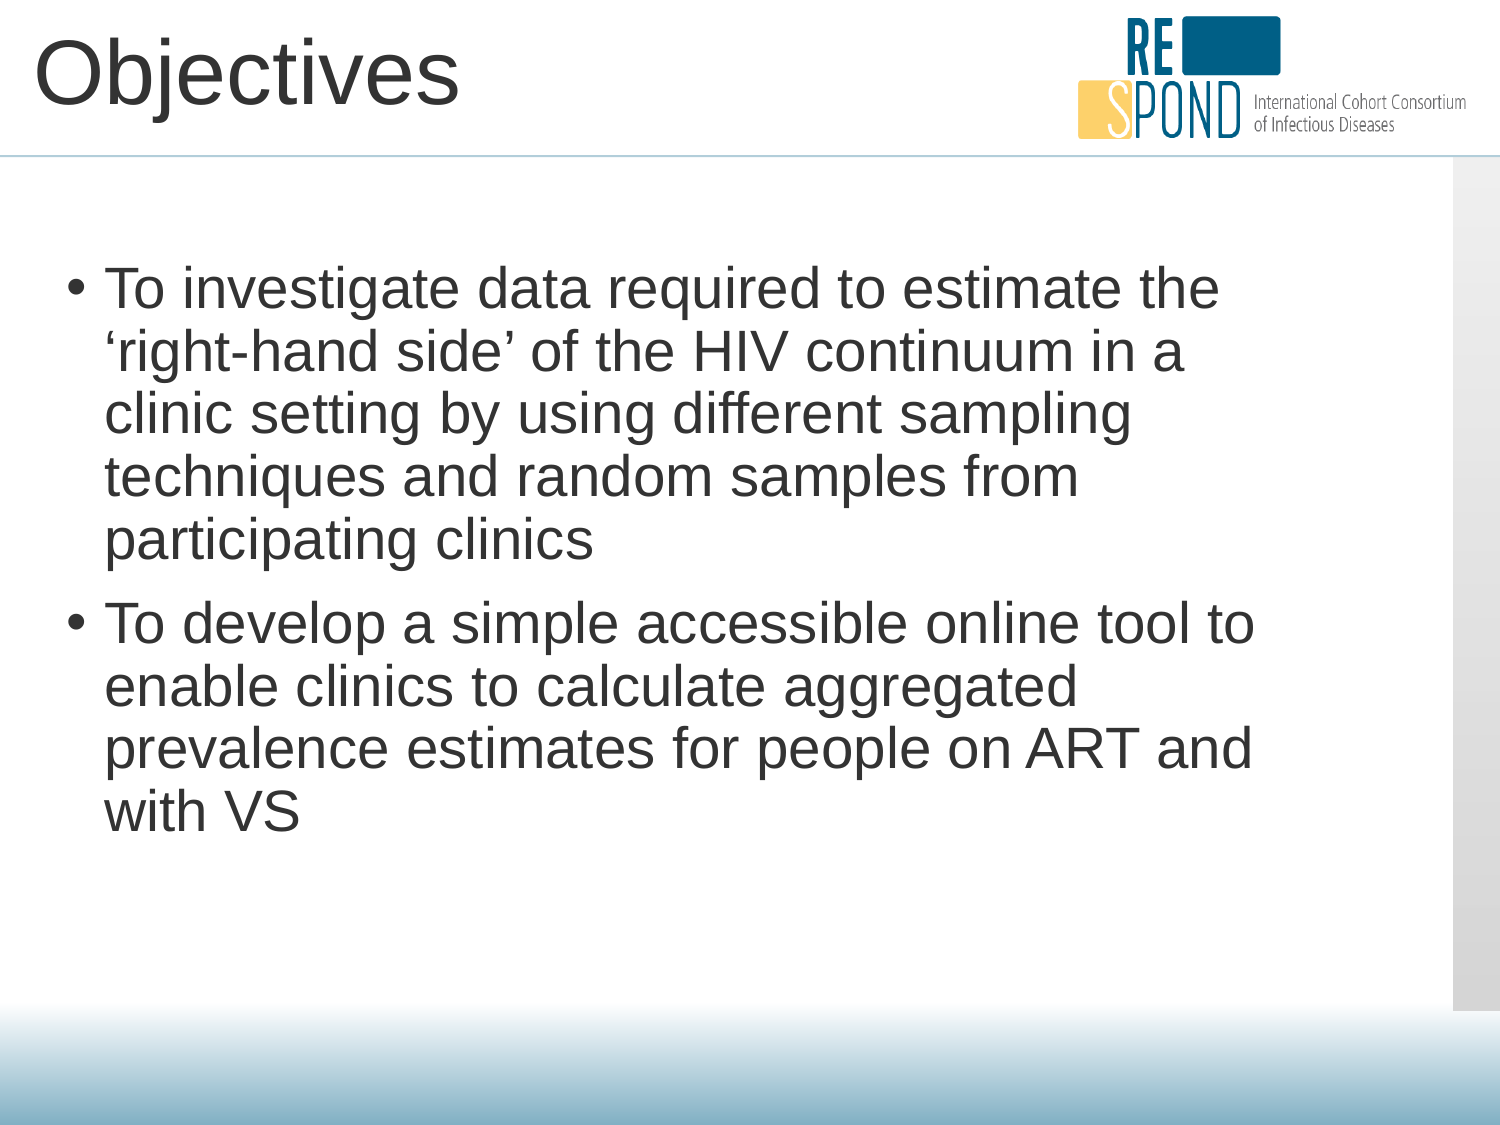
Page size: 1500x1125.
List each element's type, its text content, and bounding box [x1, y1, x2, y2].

title Objectives [18, 0, 1243, 161]
list To investigate data required to estimate the ‘right-hand side’ of the HIV continuum in a clinic setting by using different sampling techniques and random samples from participating clinics To develop a simple accessible online tool to enable clinics to calculate aggregated prevalence estimates for people on ART and with VS [51, 250, 1346, 965]
picture [1243, 8, 1473, 146]
